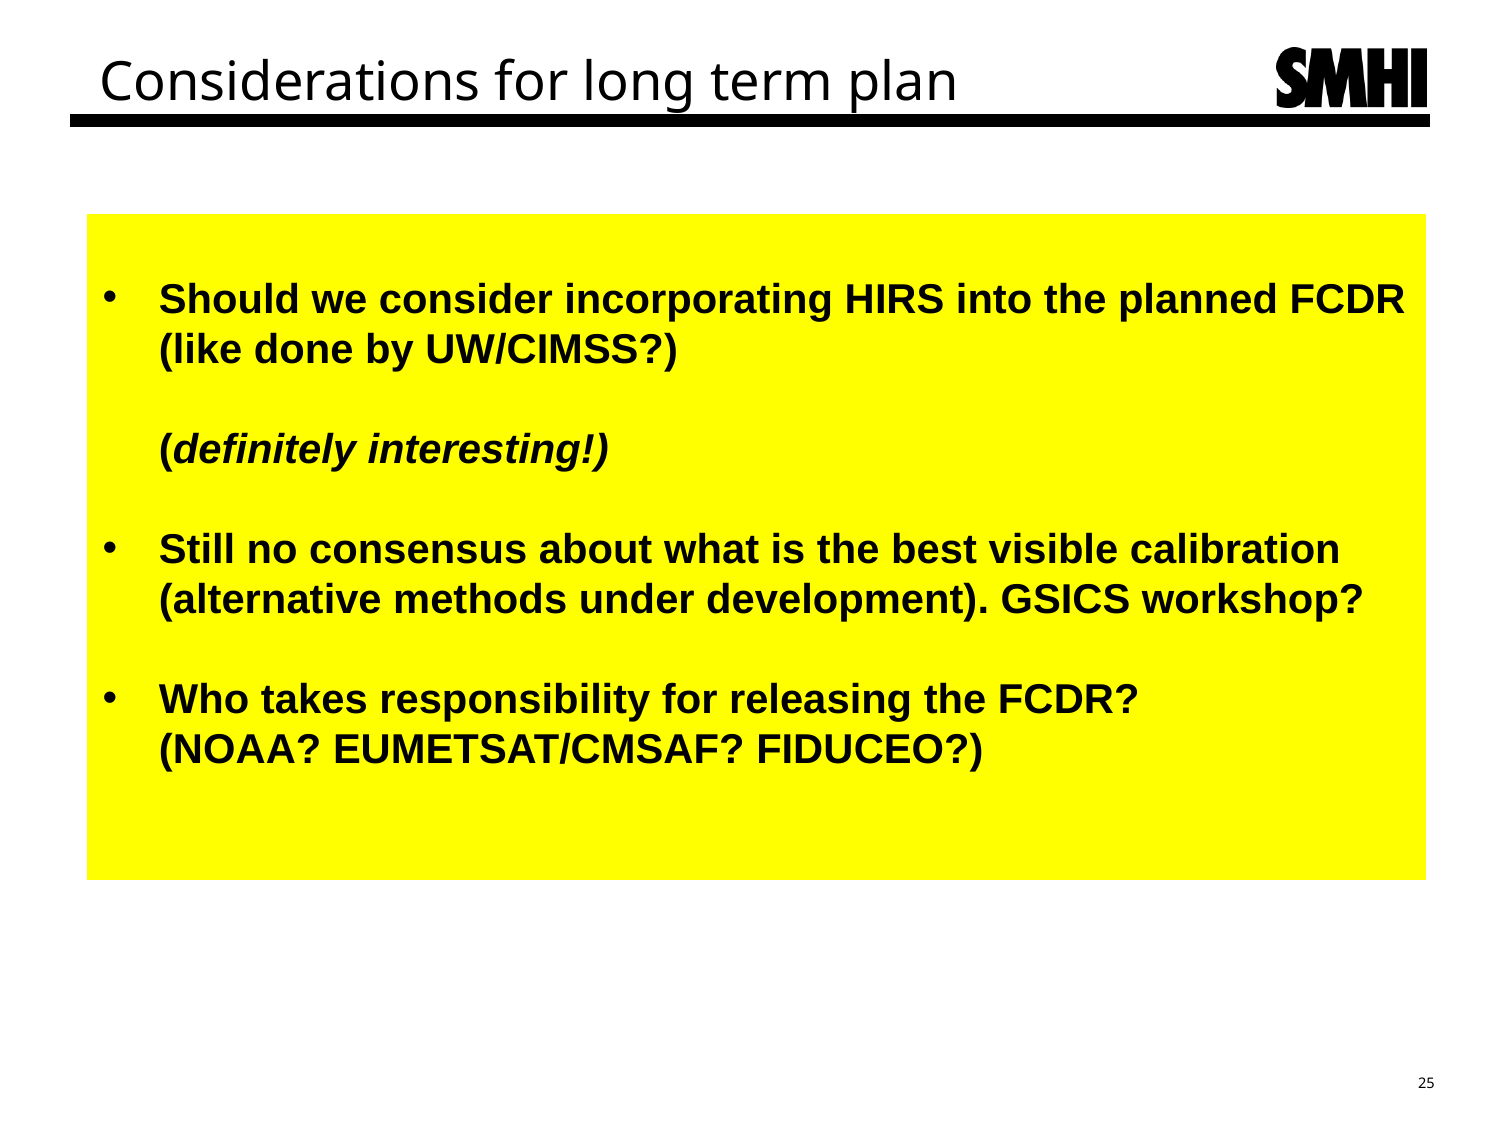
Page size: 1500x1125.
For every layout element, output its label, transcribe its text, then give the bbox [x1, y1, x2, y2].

slide_number 25 [1350, 1073, 1435, 1093]
picture [1276, 47, 1427, 108]
title Considerations for long term plan [99, 40, 1202, 112]
text_box Should we consider incorporating HIRS into the planned FCDR (like done by UW/CIMSS?) (definitely interesting!) Still no consensus about what is the best visible calibration (alternative methods under development). GSICS workshop? Who takes responsibility for releasing the FCDR? (NOAA? EUMETSAT/CMSAF? FIDUCEO?) [87, 214, 1426, 880]
